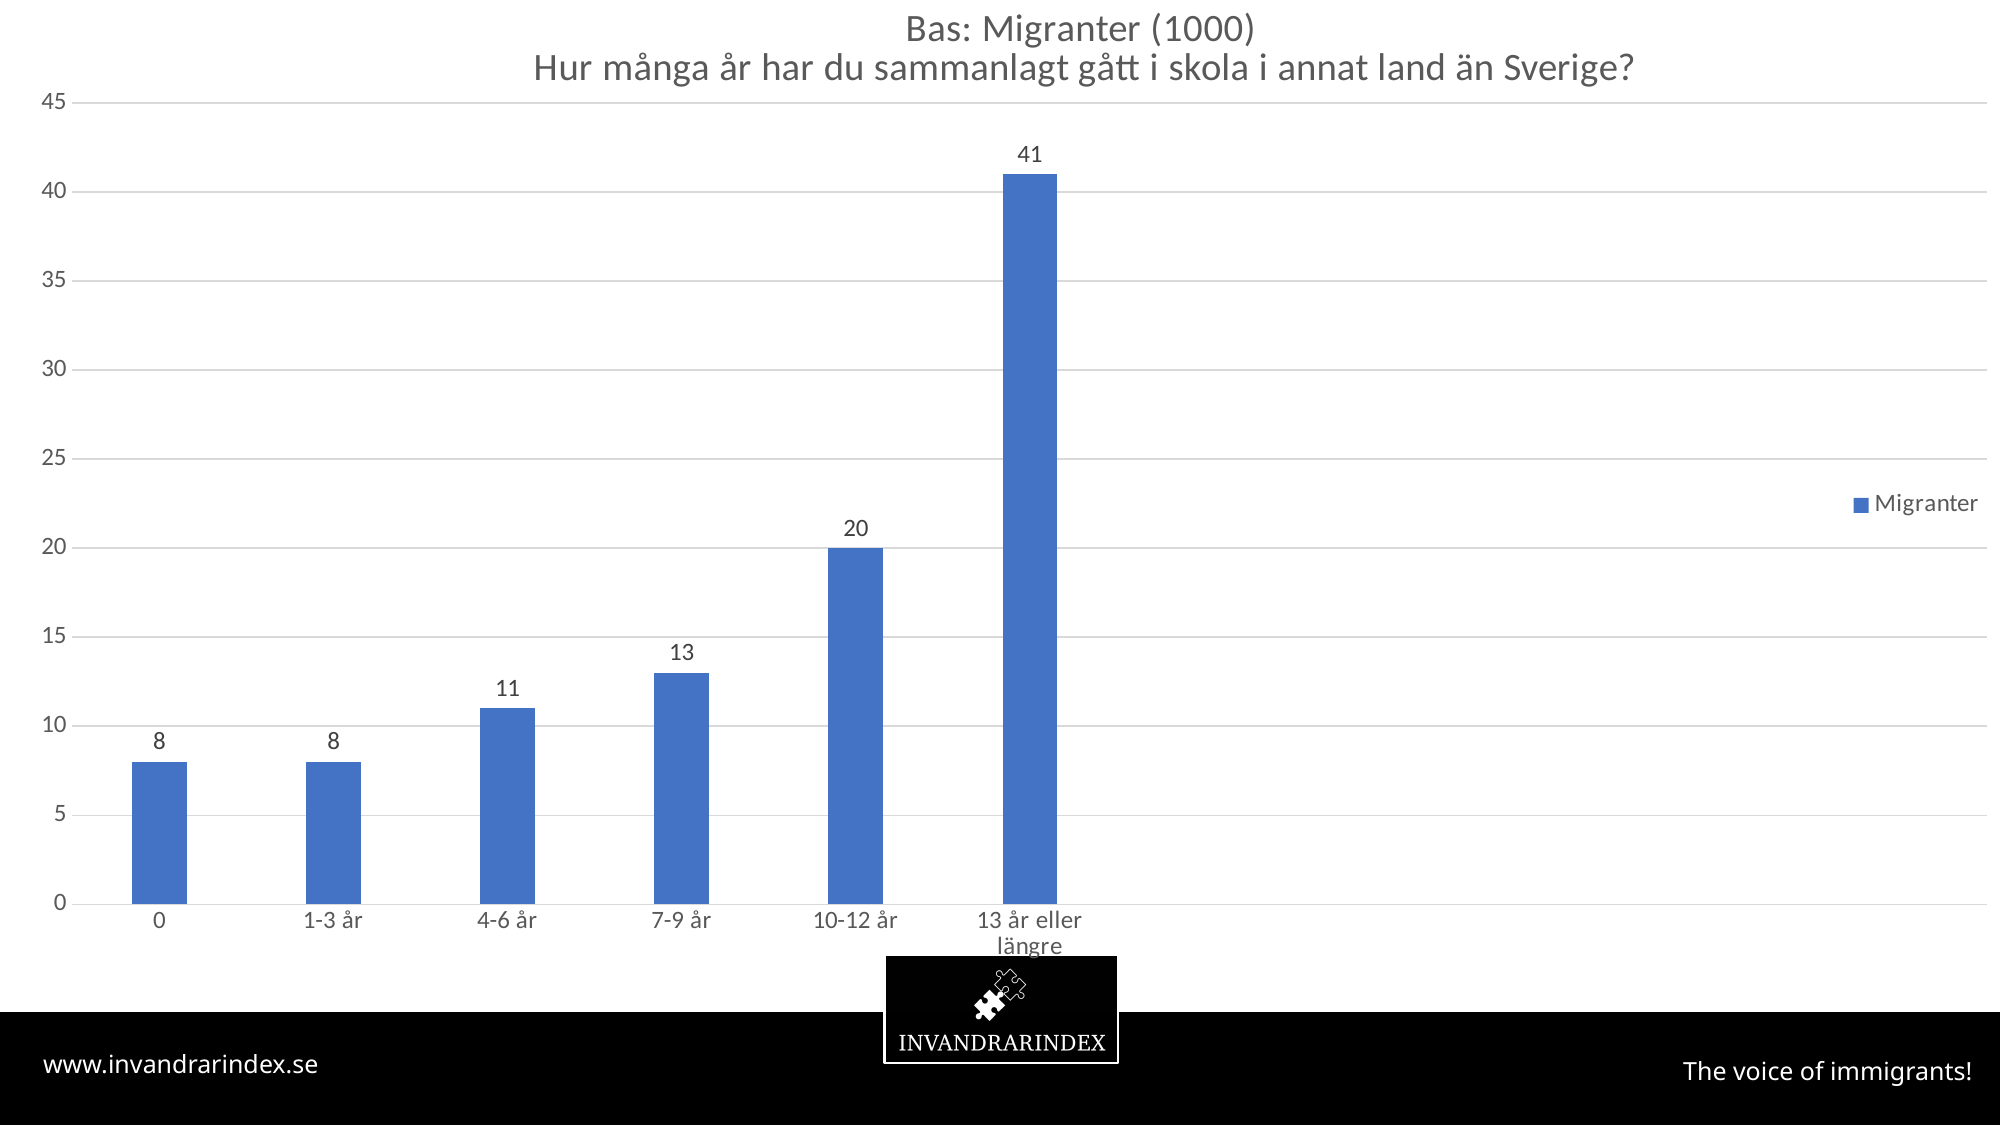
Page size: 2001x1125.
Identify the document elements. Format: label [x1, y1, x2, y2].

picture [886, 1011, 1117, 1062]
chart [0, 0, 2000, 1011]
